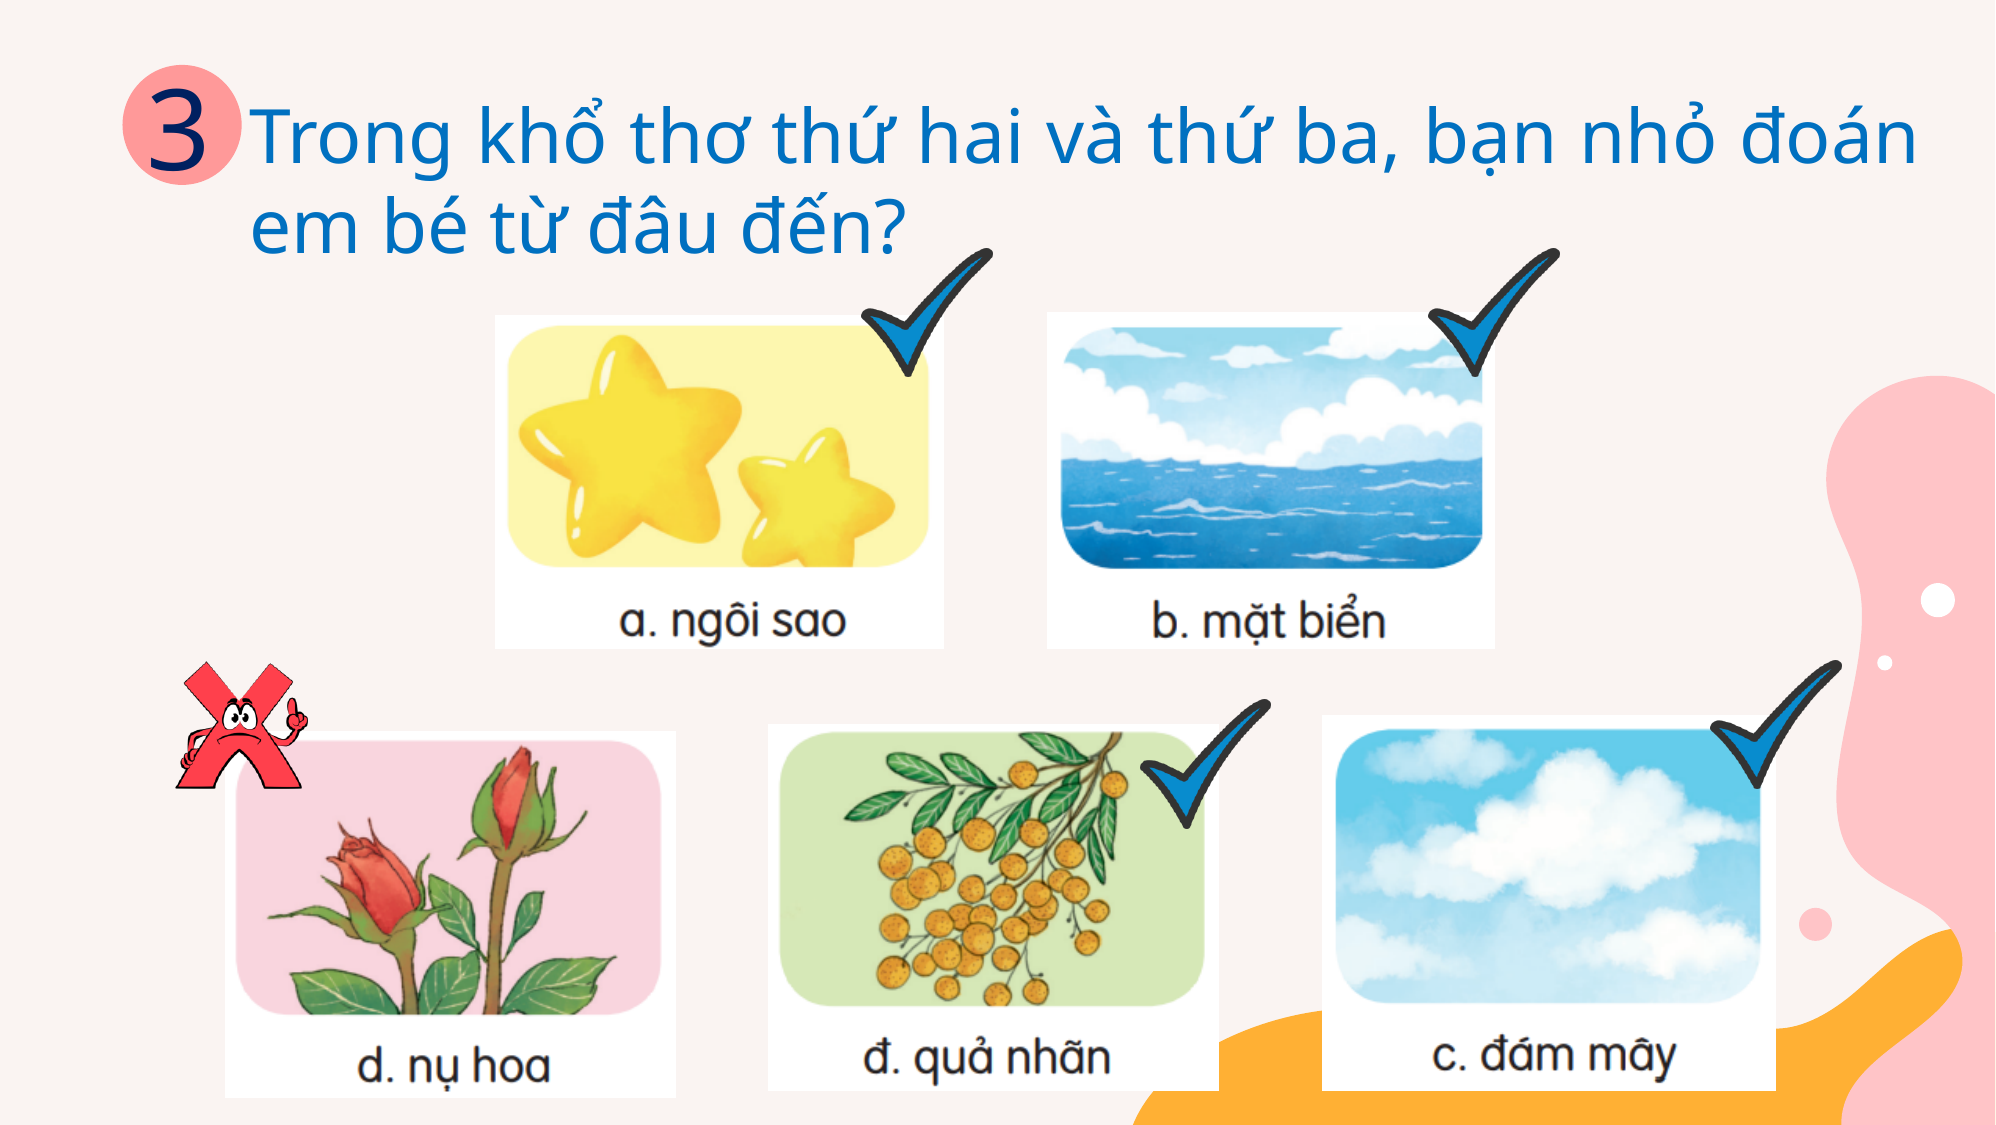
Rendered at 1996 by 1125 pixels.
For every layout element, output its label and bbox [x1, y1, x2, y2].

picture [494, 248, 993, 649]
picture [175, 660, 676, 1098]
text_box [122, 64, 1936, 279]
picture [1047, 248, 1561, 649]
picture [1322, 660, 1842, 1091]
picture [768, 699, 1272, 1091]
